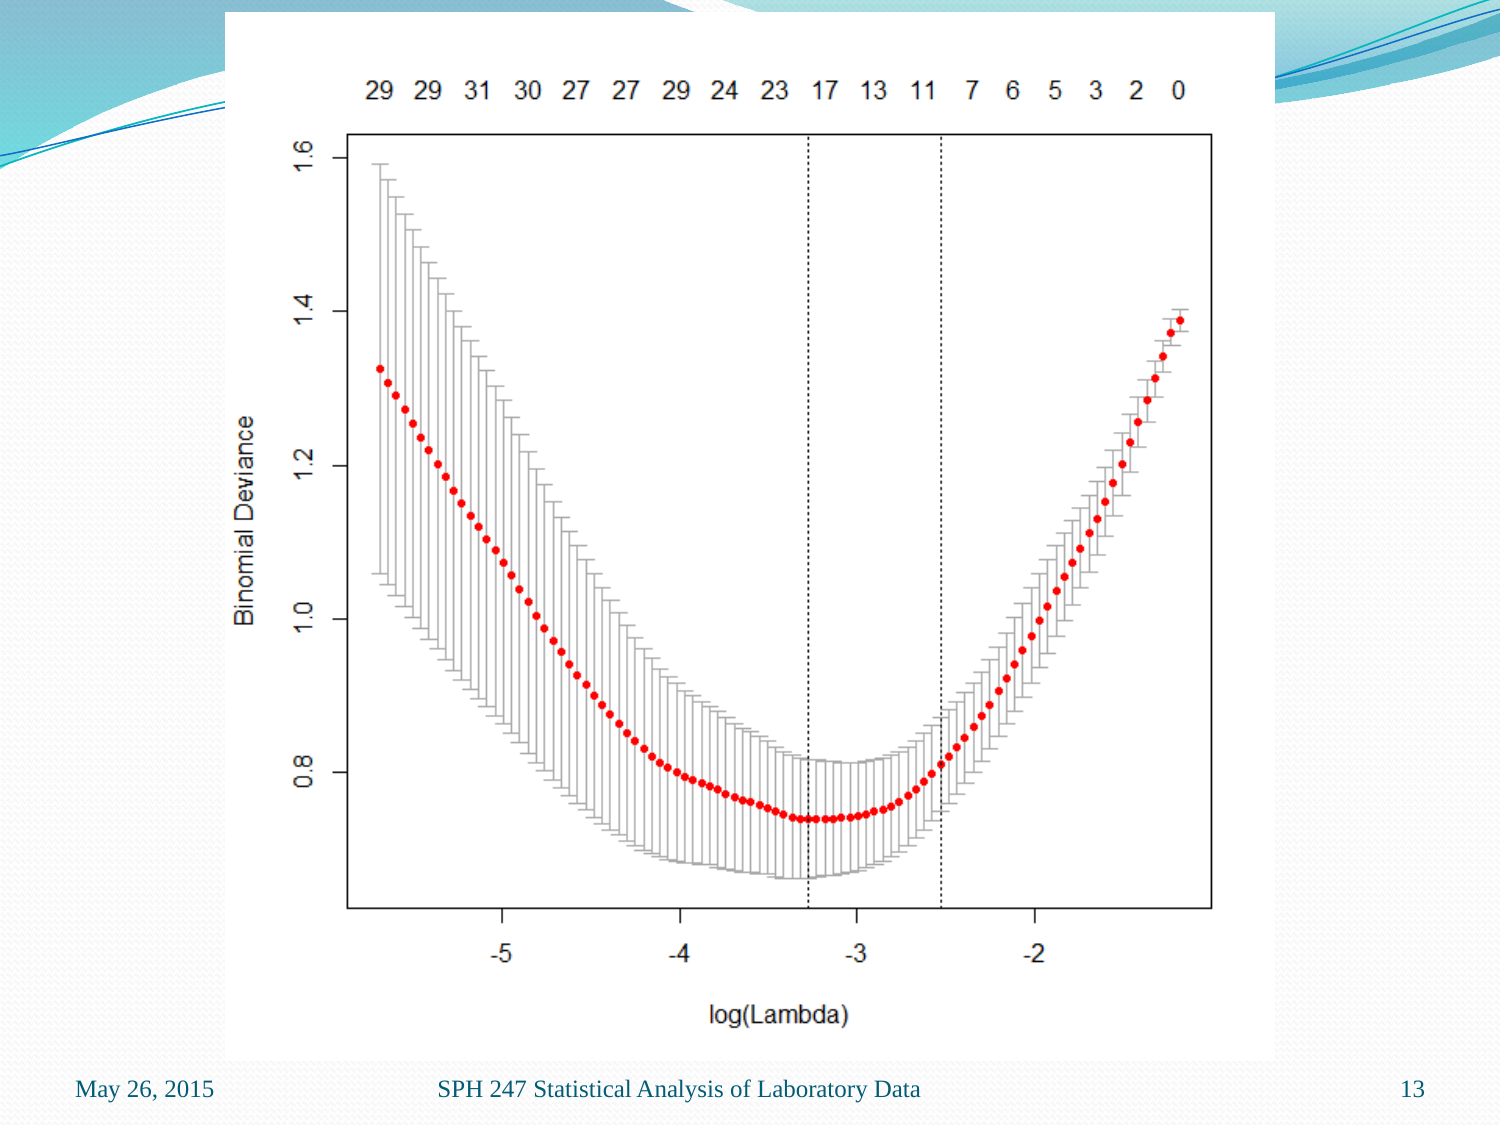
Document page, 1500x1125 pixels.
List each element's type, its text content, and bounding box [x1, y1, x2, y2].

picture [224, 12, 1276, 1062]
footer SPH 247 Statistical Analysis of Laboratory Data [437, 1074, 988, 1103]
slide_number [75, 1042, 425, 1103]
slide_number 13 [1299, 1042, 1425, 1103]
